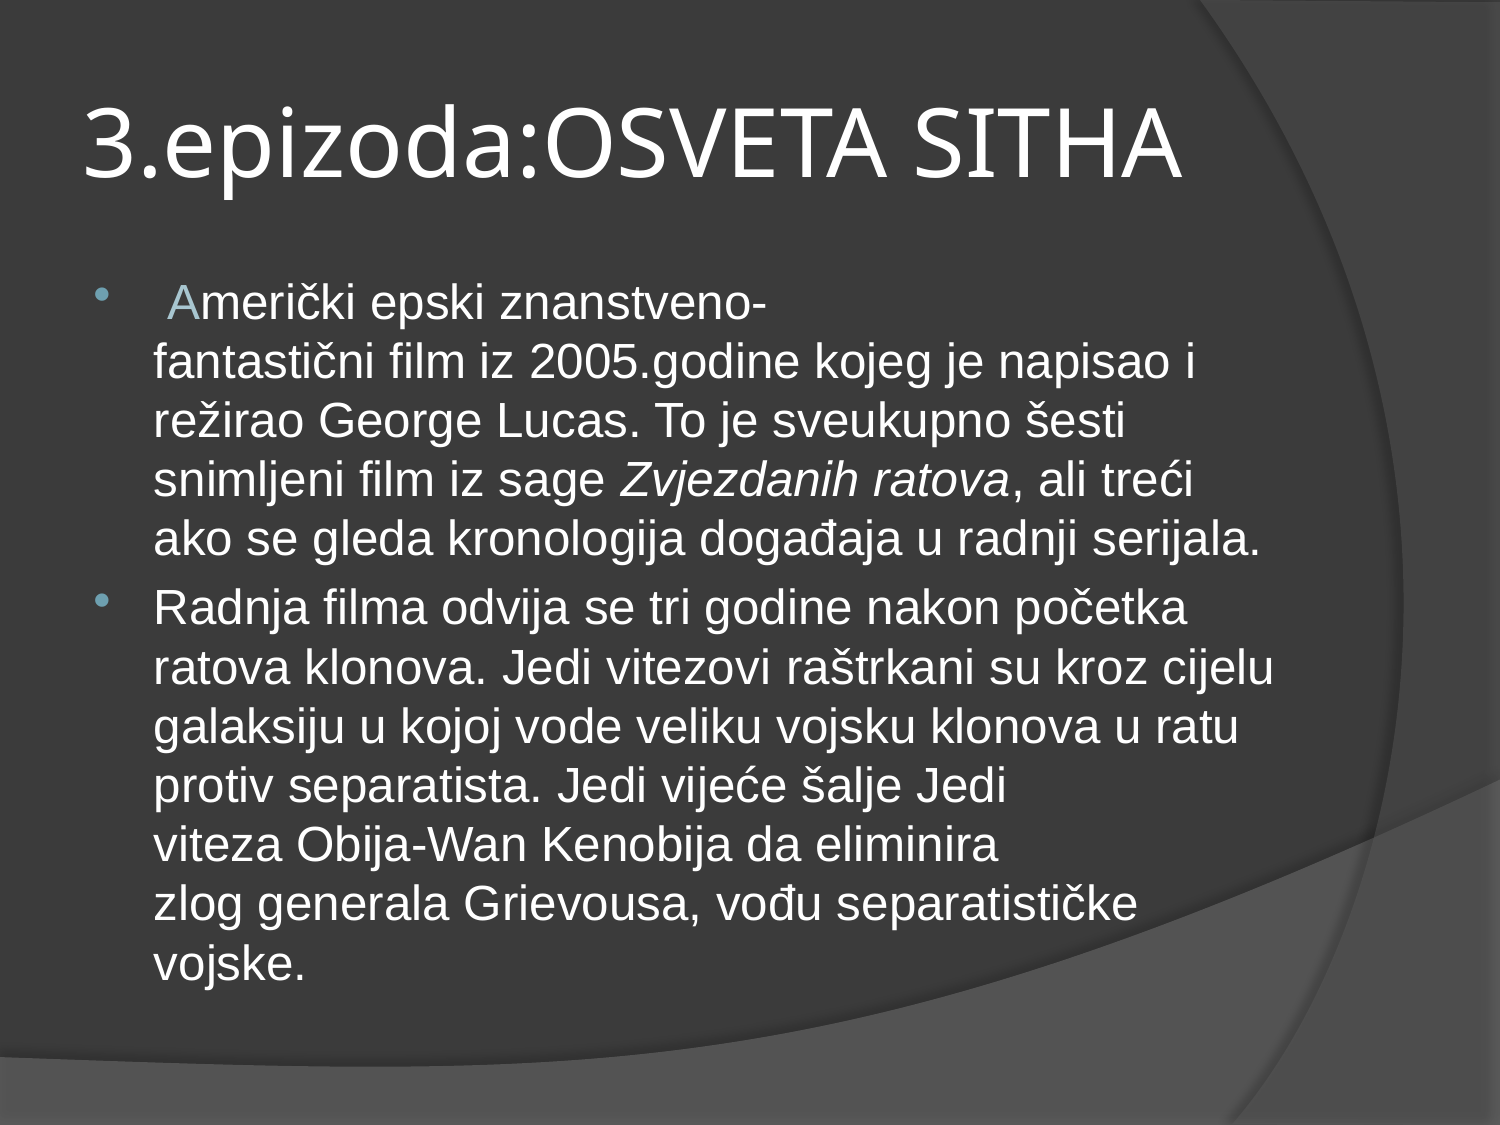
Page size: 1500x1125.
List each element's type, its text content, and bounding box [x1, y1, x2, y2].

title 3.epizoda:OSVETA SITHA [75, 45, 1300, 233]
list Američki epski znanstveno-fantastični film iz 2005.godine kojeg je napisao i režirao George Lucas. To je sveukupno šesti snimljeni film iz sage Zvjezdanih ratova, ali treći ako se gleda kronologija događaja u radnji serijala. Radnja filma odvija se tri godine nakon početka ratova klonova. Jedi vitezovi raštrkani su kroz cijelu galaksiju u kojoj vode veliku vojsku klonova u ratu protiv separatista. Jedi vijeće šalje Jedi viteza Obija-Wan Kenobija da eliminira zlog generala Grievousa, vođu separatističke vojske. [75, 262, 1300, 1005]
